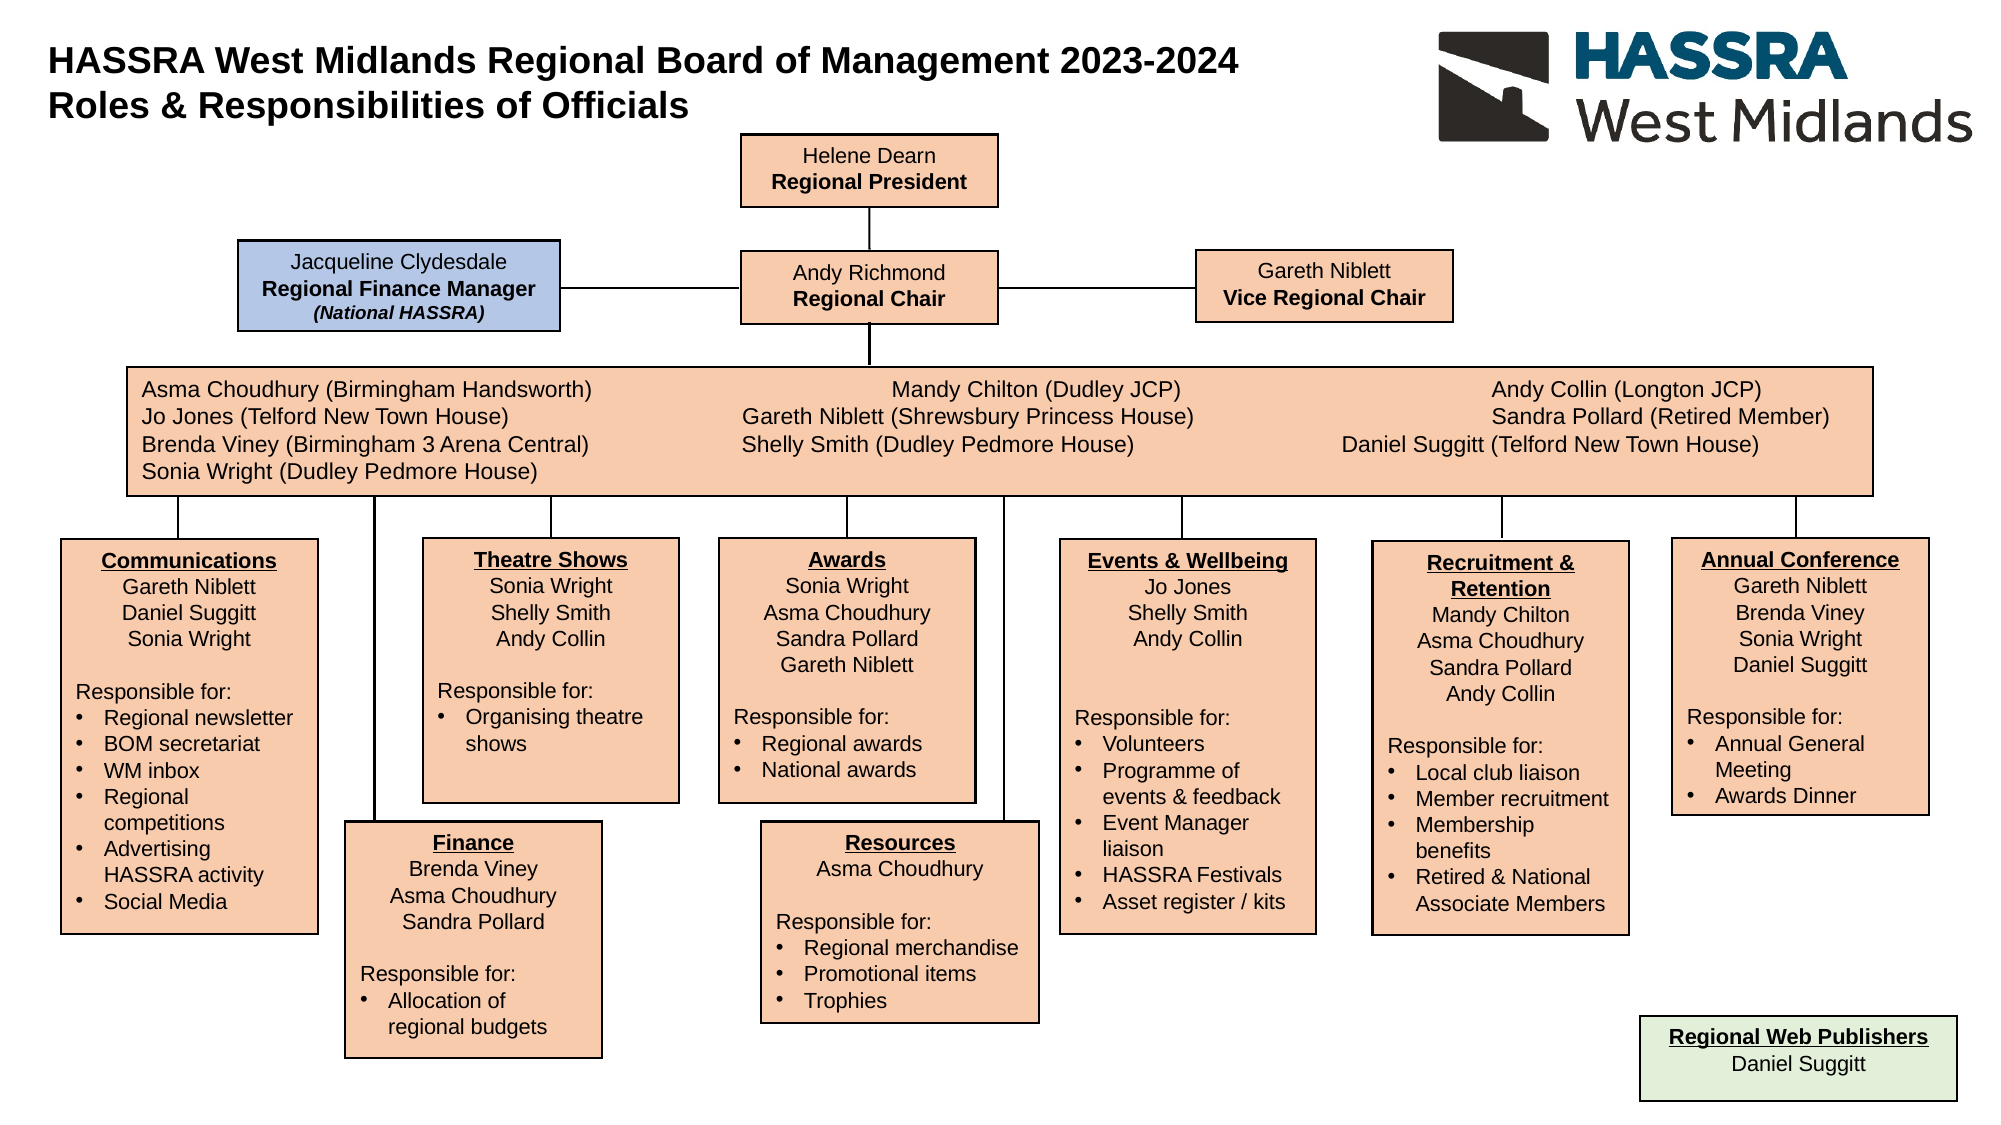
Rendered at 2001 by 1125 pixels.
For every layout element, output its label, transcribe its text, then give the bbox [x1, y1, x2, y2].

text_box Regional Web Publishers Daniel Suggitt [1639, 1015, 1958, 1102]
text_box Annual Conference Gareth Niblett Brenda Viney Sonia Wright Daniel Suggitt Responsible for: Annual General Meeting Awards Dinner [1671, 537, 1930, 816]
text_box Events & Wellbeing Jo Jones Shelly Smith Andy Collin Responsible for: Volunteers Programme of events & feedback Event Manager liaison HASSRA Festivals Asset register / kits [1059, 538, 1317, 935]
text_box Awards Sonia Wright Asma Choudhury Sandra Pollard Gareth Niblett Responsible for: Regional awards National awards [718, 537, 977, 804]
text_box Communications Gareth Niblett Daniel Suggitt Sonia Wright Responsible for: Regional newsletter BOM secretariat WM inbox Regional competitions Advertising HASSRA activity Social Media [60, 538, 319, 935]
text_box Gareth Niblett Vice Regional Chair [1195, 249, 1454, 323]
text_box Theatre Shows Sonia Wright Shelly Smith Andy Collin Responsible for: Organising theatre shows [422, 537, 680, 804]
text_box Recruitment & Retention Mandy Chilton Asma Choudhury Sandra Pollard Andy Collin Responsible for: Local club liaison Member recruitment Membership benefits Retired & National Associate Members [1371, 540, 1630, 936]
picture [1423, 16, 1989, 161]
text_box Asma Choudhury (Birmingham Handsworth) Mandy Chilton (Dudley JCP) Andy Collin (Longton JCP) Jo Jones (Telford New Town House) Gareth Niblett (Shrewsbury Princess House) Sandra Pollard (Retired Member) Brenda Viney (Birmingham 3 Arena Central) Shelly Smith (Dudley Pedmore House) Daniel Suggitt (Telford New Town House) Sonia Wright (Dudley Pedmore House) [126, 366, 1874, 497]
text_box Resources Asma Choudhury Responsible for: Regional merchandise Promotional items Trophies [760, 820, 1040, 1024]
text_box Finance Brenda Viney Asma Choudhury Sandra Pollard Responsible for: Allocation of regional budgets [344, 820, 603, 1059]
text_box Helene Dearn Regional President [740, 133, 999, 208]
text_box Andy Richmond Regional Chair [740, 250, 999, 325]
text_box HASSRA West Midlands Regional Board of Management 2023-2024 Roles & Responsibilities of Officials [33, 28, 1408, 134]
text_box Jacqueline Clydesdale Regional Finance Manager (National HASSRA) [237, 239, 561, 332]
